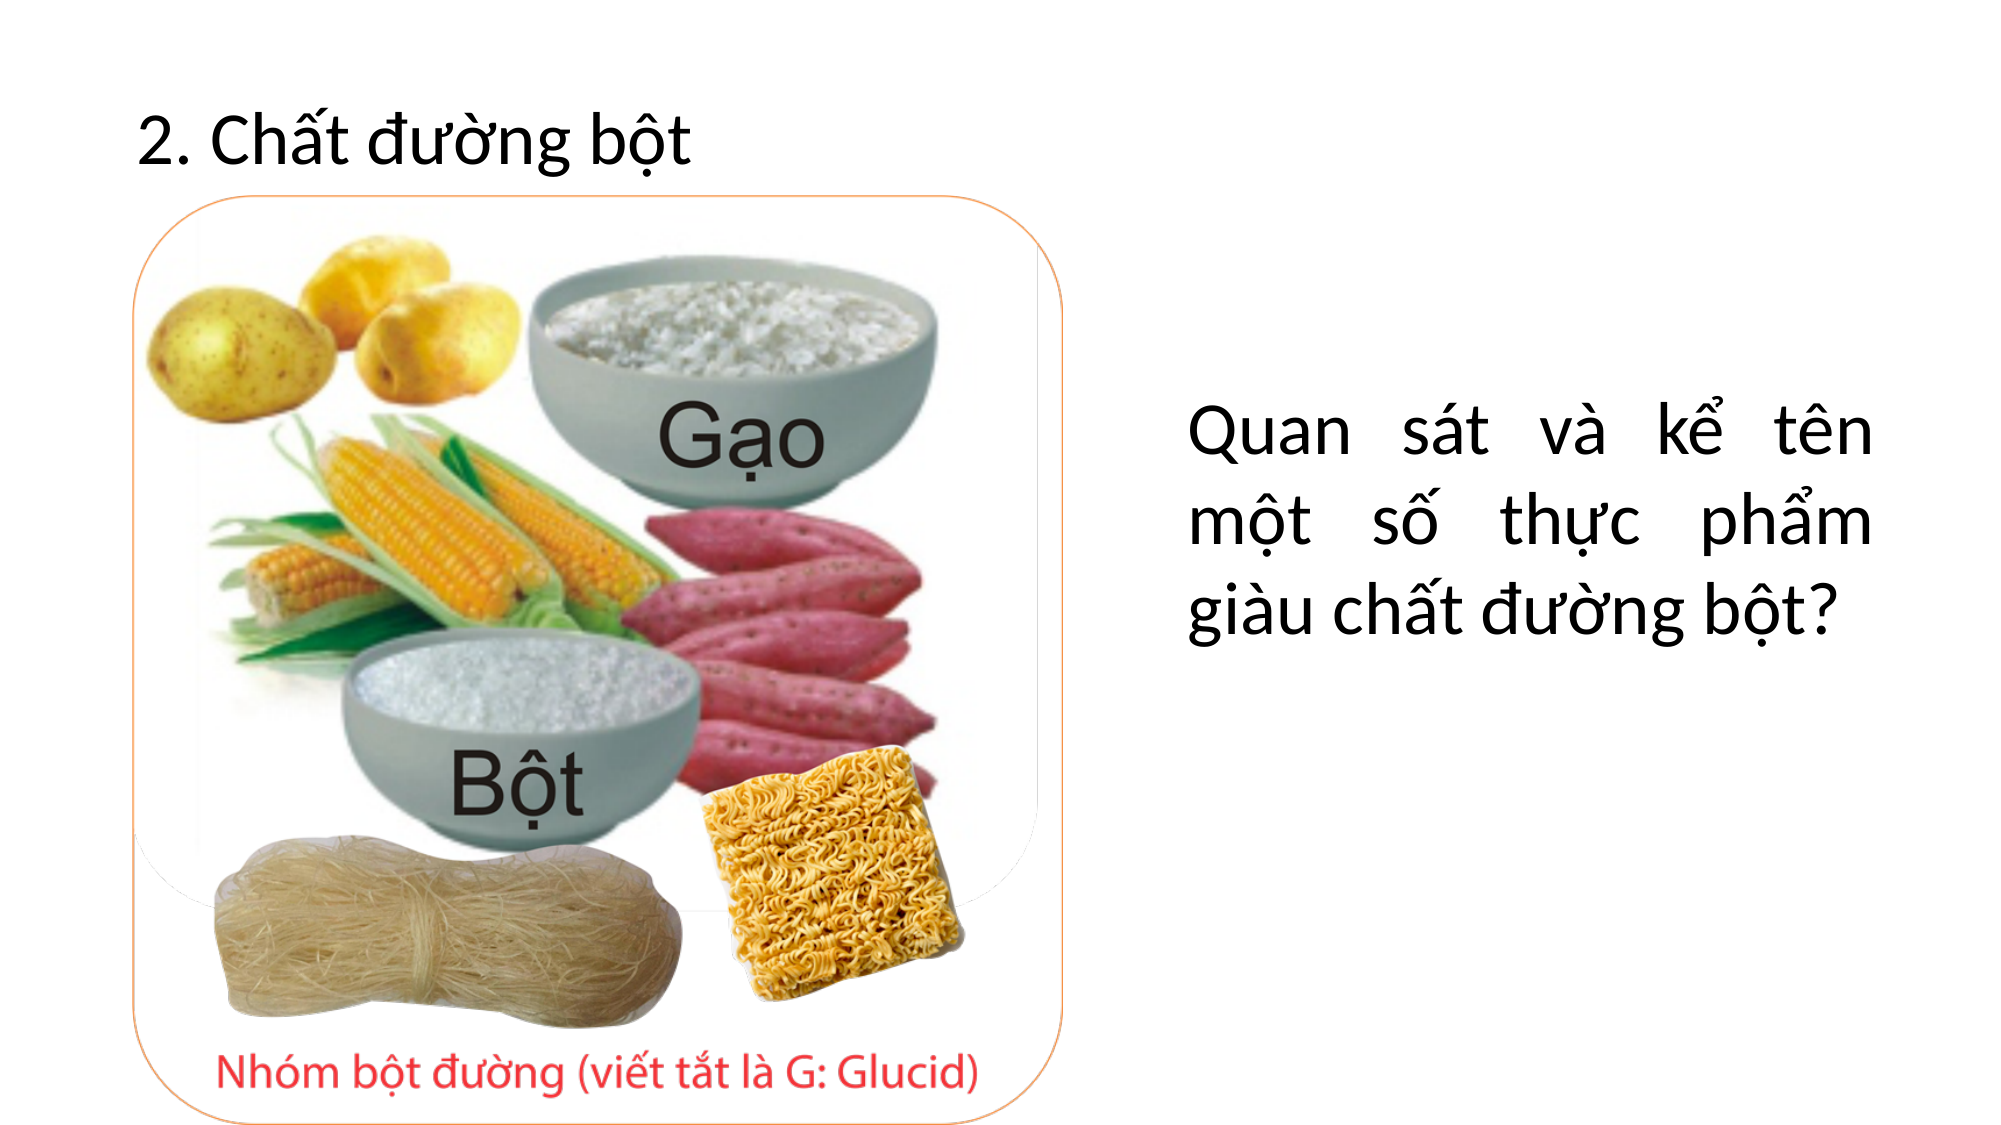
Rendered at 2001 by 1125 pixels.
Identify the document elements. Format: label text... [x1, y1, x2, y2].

text_box 2. Chất đường bột [121, 82, 1423, 187]
picture [132, 195, 1063, 1125]
text_box Quan sát và kể tên một số thực phẩm giàu chất đường bột? [1173, 372, 1890, 657]
